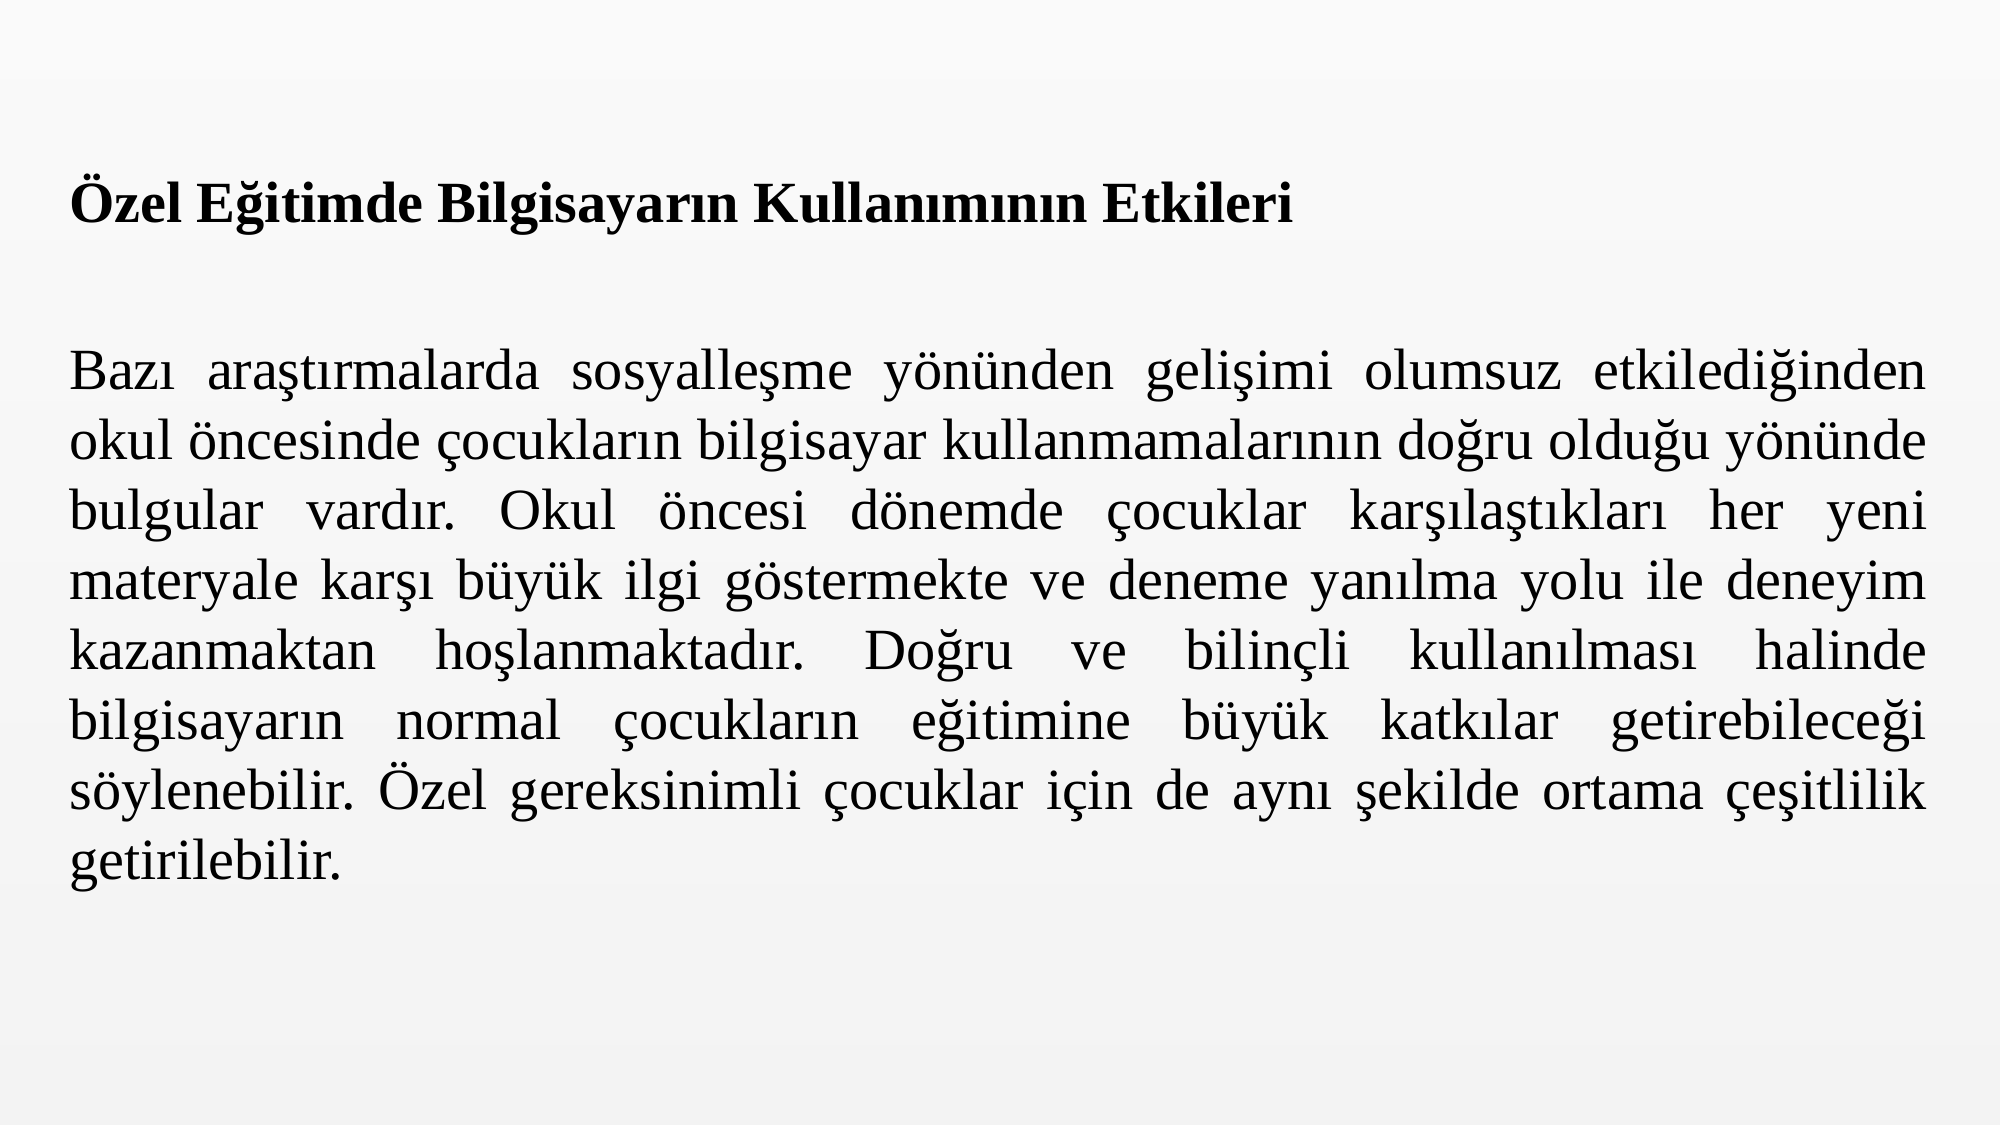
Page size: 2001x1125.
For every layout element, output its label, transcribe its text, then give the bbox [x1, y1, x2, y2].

text_box Bazı araştırmalarda sosyalleşme yönünden gelişimi olumsuz etkilediğinden okul öncesinde çocukların bilgisayar kullanmamalarının doğru olduğu yönünde bulgular vardır. Okul öncesi dönemde çocuklar karşılaştıkları her yeni materyale karşı büyük ilgi göstermekte ve deneme yanılma yolu ile deneyim kazanmaktan hoşlanmaktadır. Doğru ve bilinçli kullanılması halinde bilgisayarın normal çocukların eğitimine büyük katkılar getirebileceği söylenebilir. Özel gereksinimli çocuklar için de aynı şekilde ortama çeşitlilik getirilebilir. [54, 323, 1943, 1125]
text_box Özel Eğitimde Bilgisayarın Kullanımının Etkileri [54, 156, 1397, 311]
